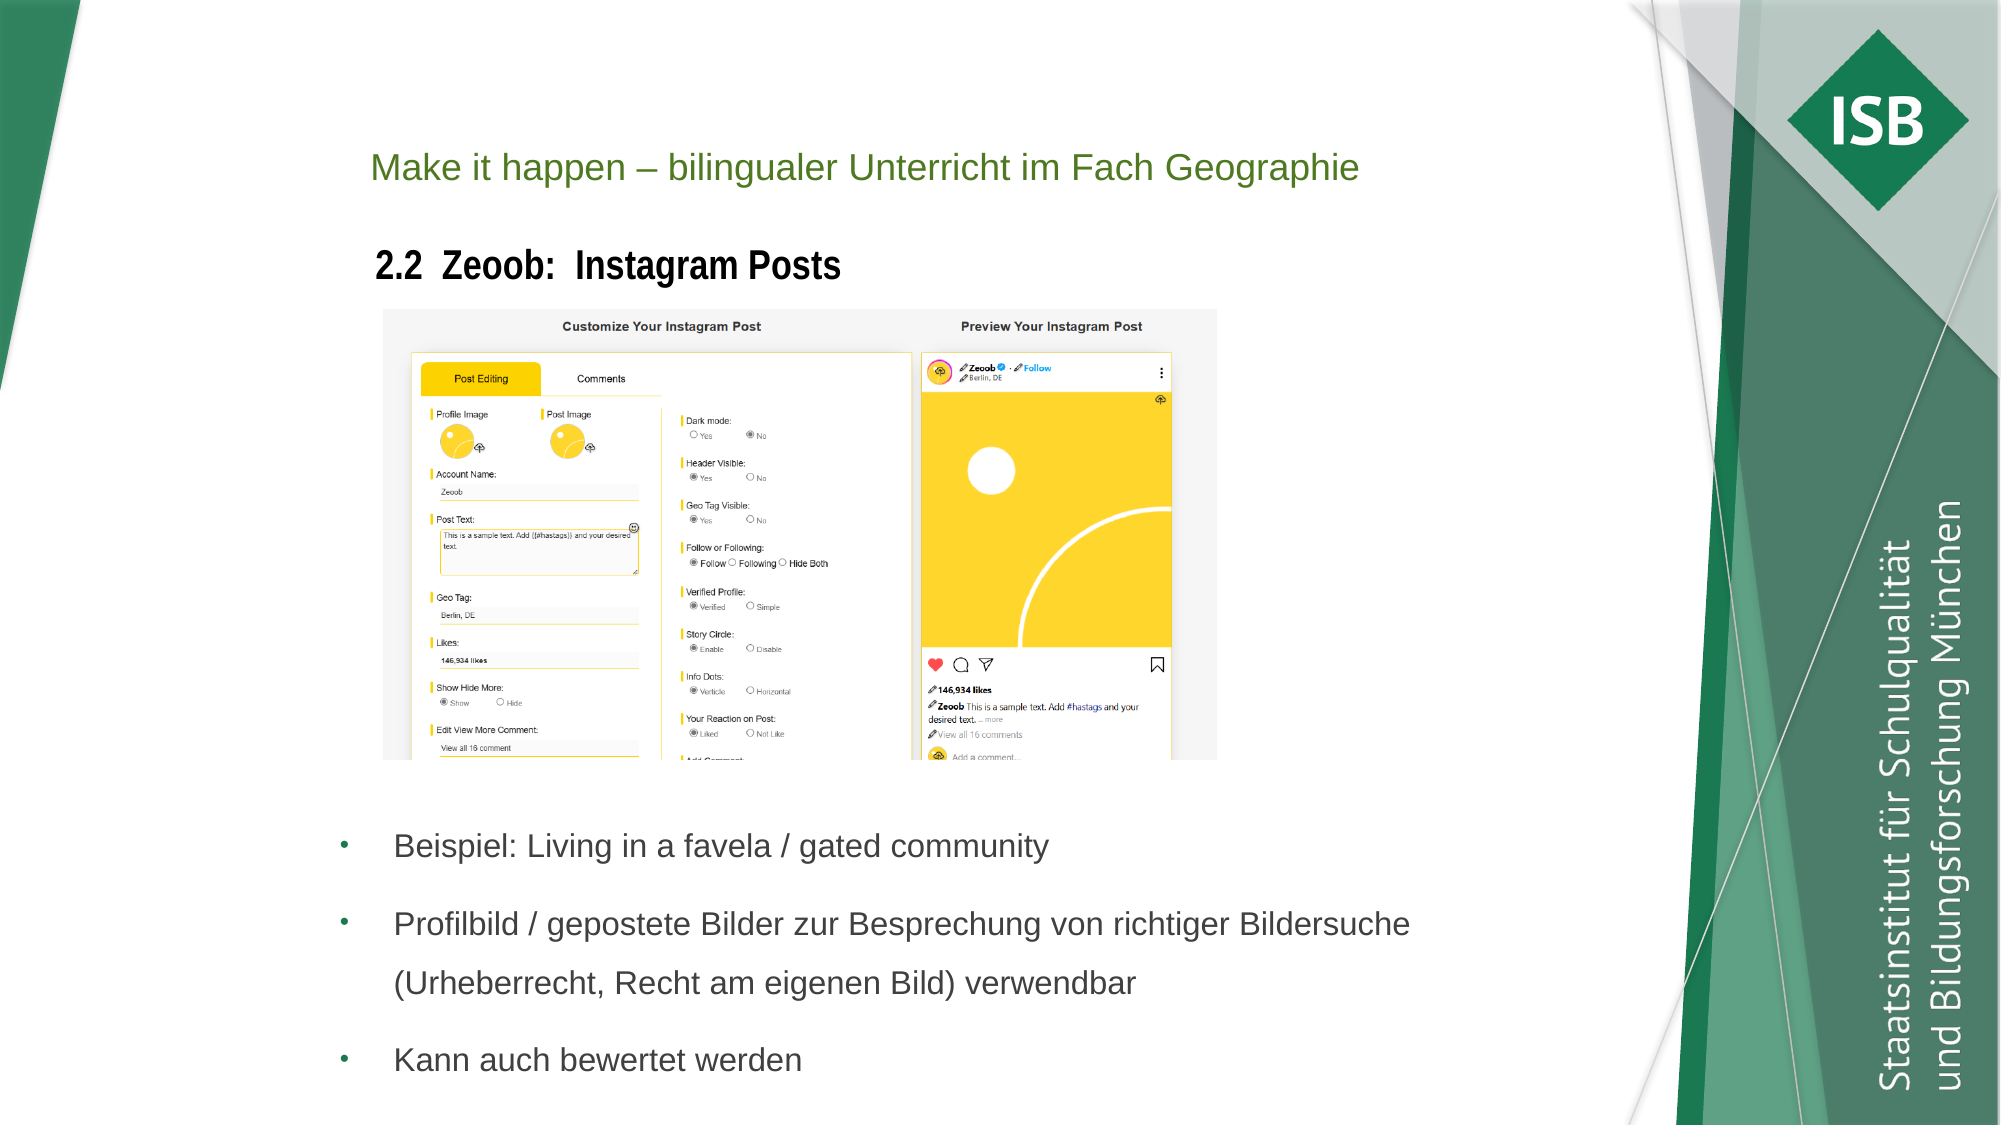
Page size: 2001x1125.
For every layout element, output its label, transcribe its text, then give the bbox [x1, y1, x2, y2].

text_box Make it happen – bilingualer Unterricht im Fach Geographie [195, 135, 1536, 196]
list Beispiel: Living in a favela / gated community Profilbild / gepostete Bilder zur Besprechung von richtiger Bildersuche (Urheberrecht, Recht am eigenen Bild) verwendbar Kann auch bewertet werden [324, 274, 1603, 1094]
picture [1880, 497, 1969, 1095]
picture [1787, 29, 1969, 211]
text_box 2.2 Zeoob: Instagram Posts [360, 230, 1111, 513]
picture [383, 308, 1218, 760]
